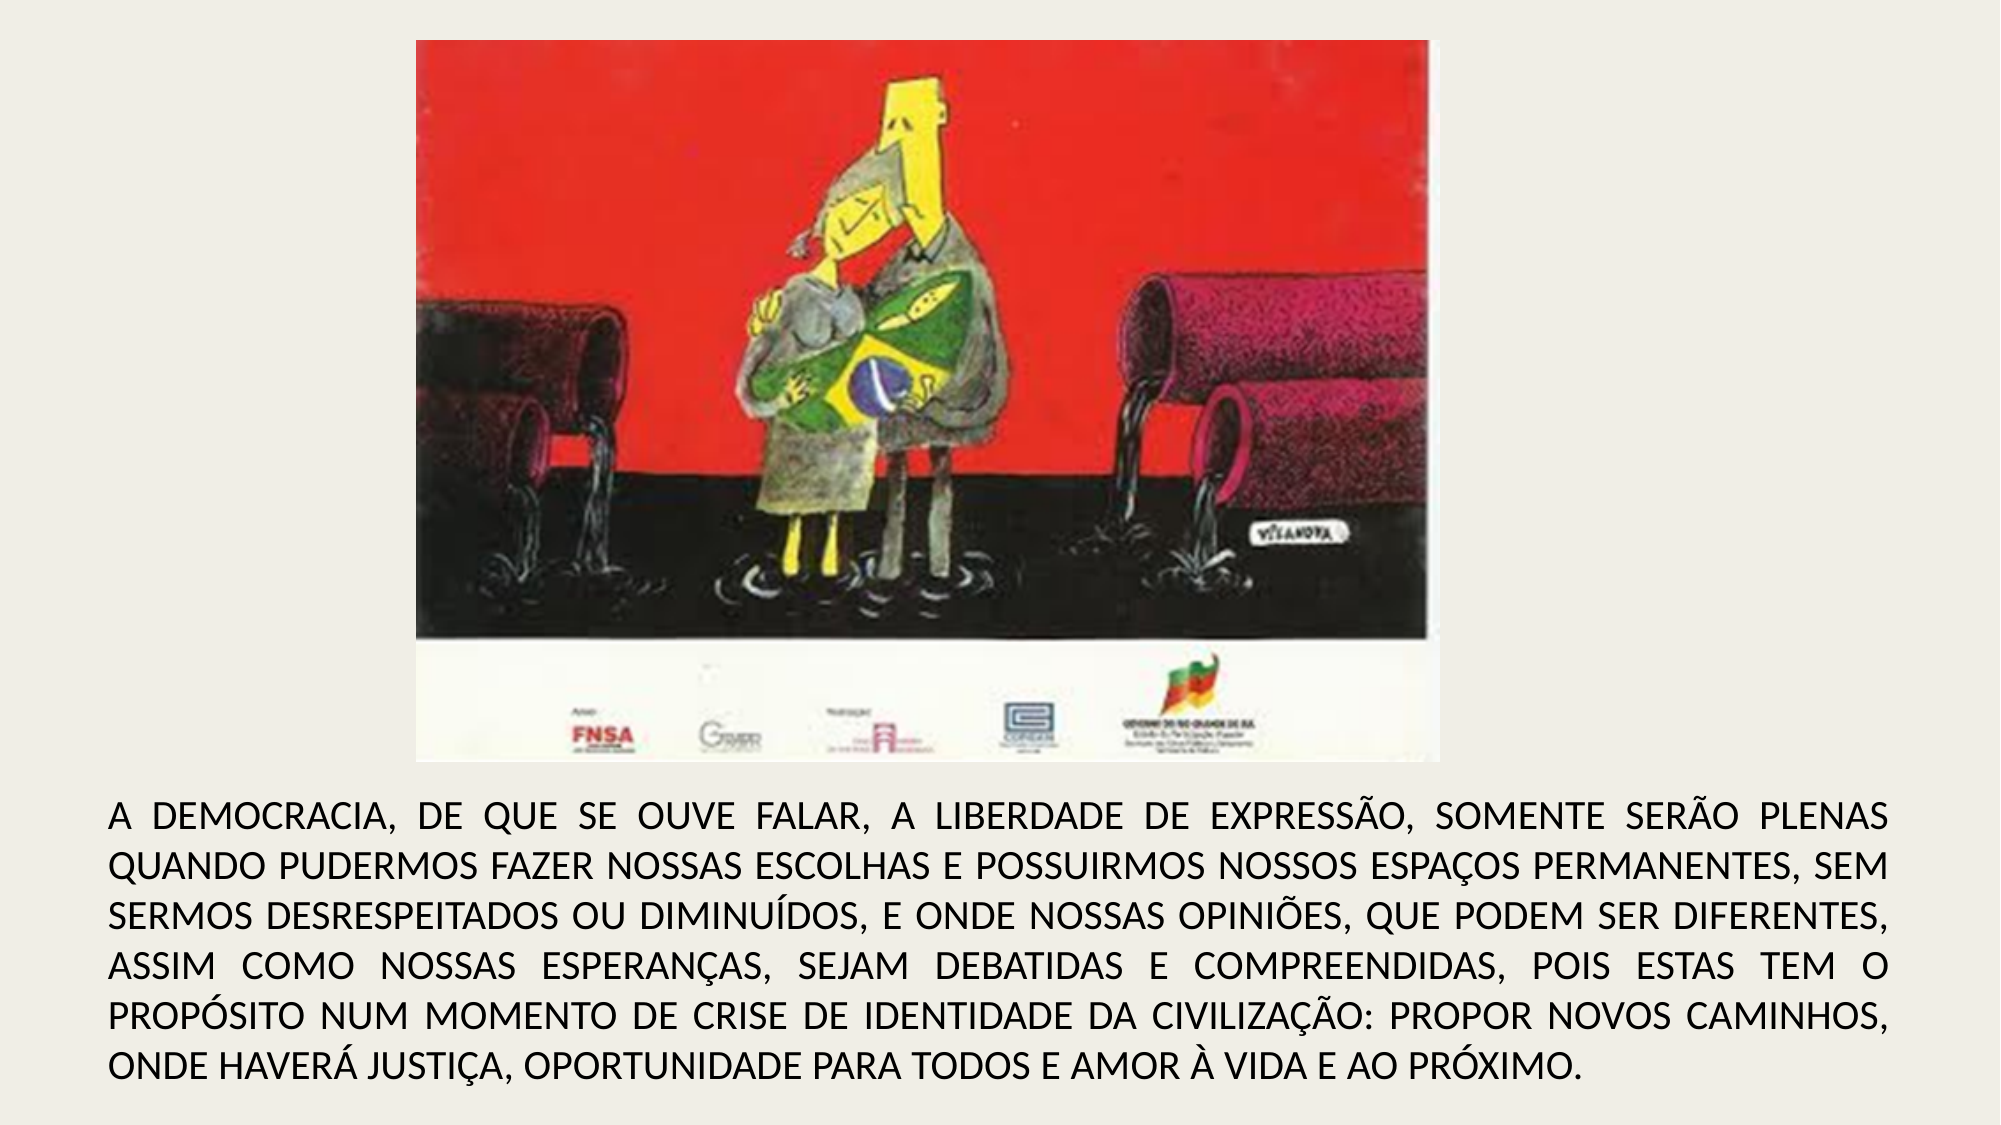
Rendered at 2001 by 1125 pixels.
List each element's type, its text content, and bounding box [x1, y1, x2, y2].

picture [416, 40, 1440, 762]
text_box A DEMOCRACIA, DE QUE SE OUVE FALAR, A LIBERDADE DE EXPRESSÃO, SOMENTE SERÃO PLENAS QUANDO PUDERMOS FAZER NOSSAS ESCOLHAS E POSSUIRMOS NOSSOS ESPAÇOS PERMANENTES, SEM SERMOS DESRESPEITADOS OU DIMINUÍDOS, E ONDE NOSSAS OPINIÕES, QUE PODEM SER DIFERENTES, ASSIM COMO NOSSAS ESPERANÇAS, SEJAM DEBATIDAS E COMPREENDIDAS, POIS ESTAS TEM O PROPÓSITO NUM MOMENTO DE CRISE DE IDENTIDADE DA CIVILIZAÇÃO: PROPOR NOVOS CAMINHOS, ONDE HAVERÁ JUSTIÇA, OPORTUNIDADE PARA TODOS E AMOR À VIDA E AO PRÓXIMO. [93, 780, 1906, 1096]
